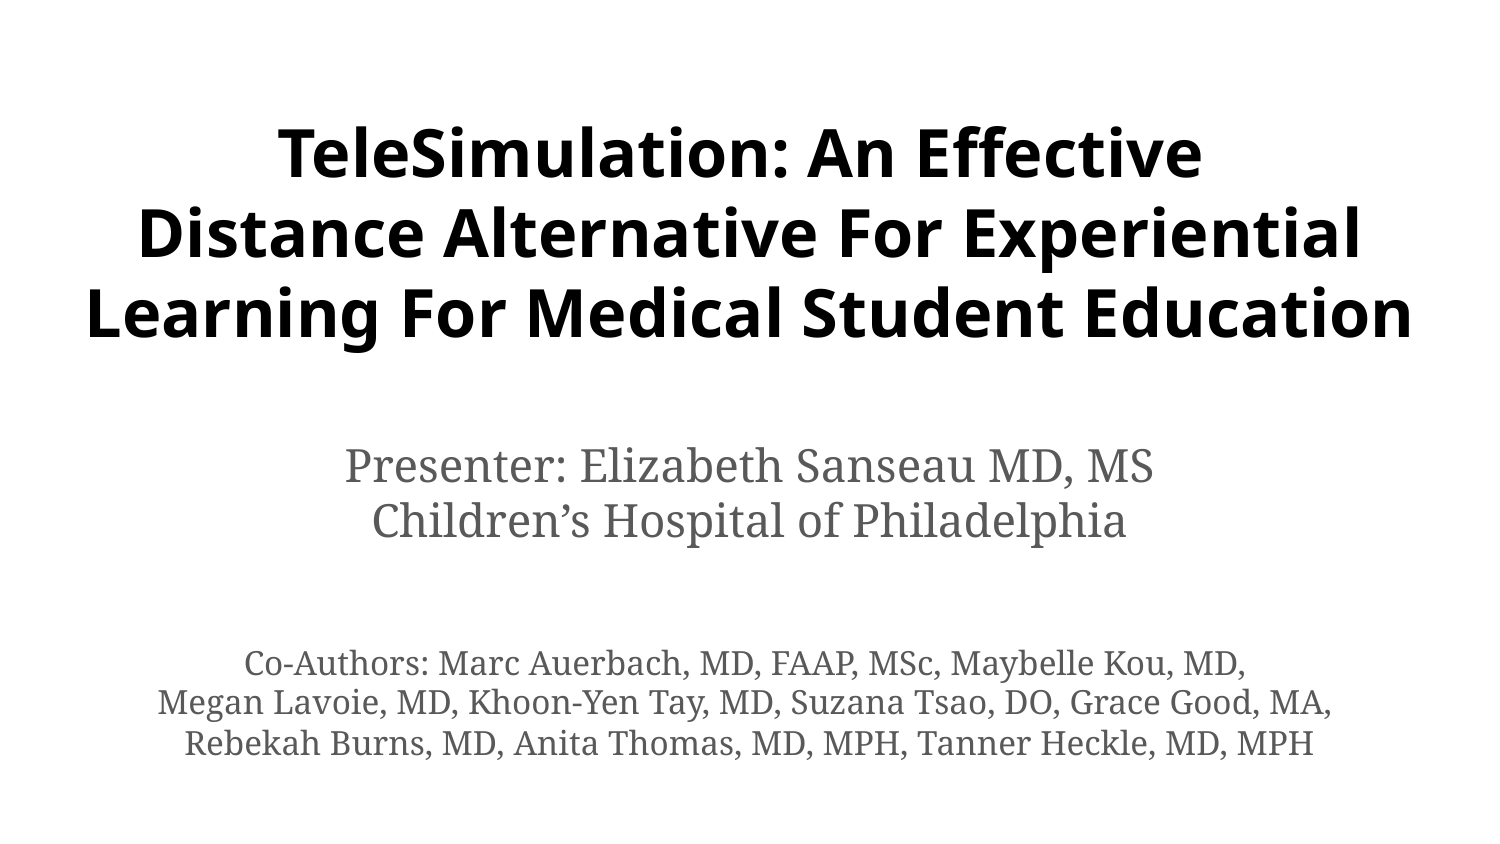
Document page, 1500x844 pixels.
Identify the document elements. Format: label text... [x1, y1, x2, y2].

title TeleSimulation: An Effective Distance Alternative For Experiential Learning For Medical Student Education [51, 100, 1449, 366]
subtitle Presenter: Elizabeth Sanseau MD, MS Children’s Hospital of Philadelphia Co-Authors: Marc Auerbach, MD, FAAP, MSc, Maybelle Kou, MD, Megan Lavoie, MD, Khoon-Yen Tay, MD, Suzana Tsao, DO, Grace Good, MA, Rebekah Burns, MD, Anita Thomas, MD, MPH, Tanner Heckle, MD, MPH [32, 421, 1468, 735]
